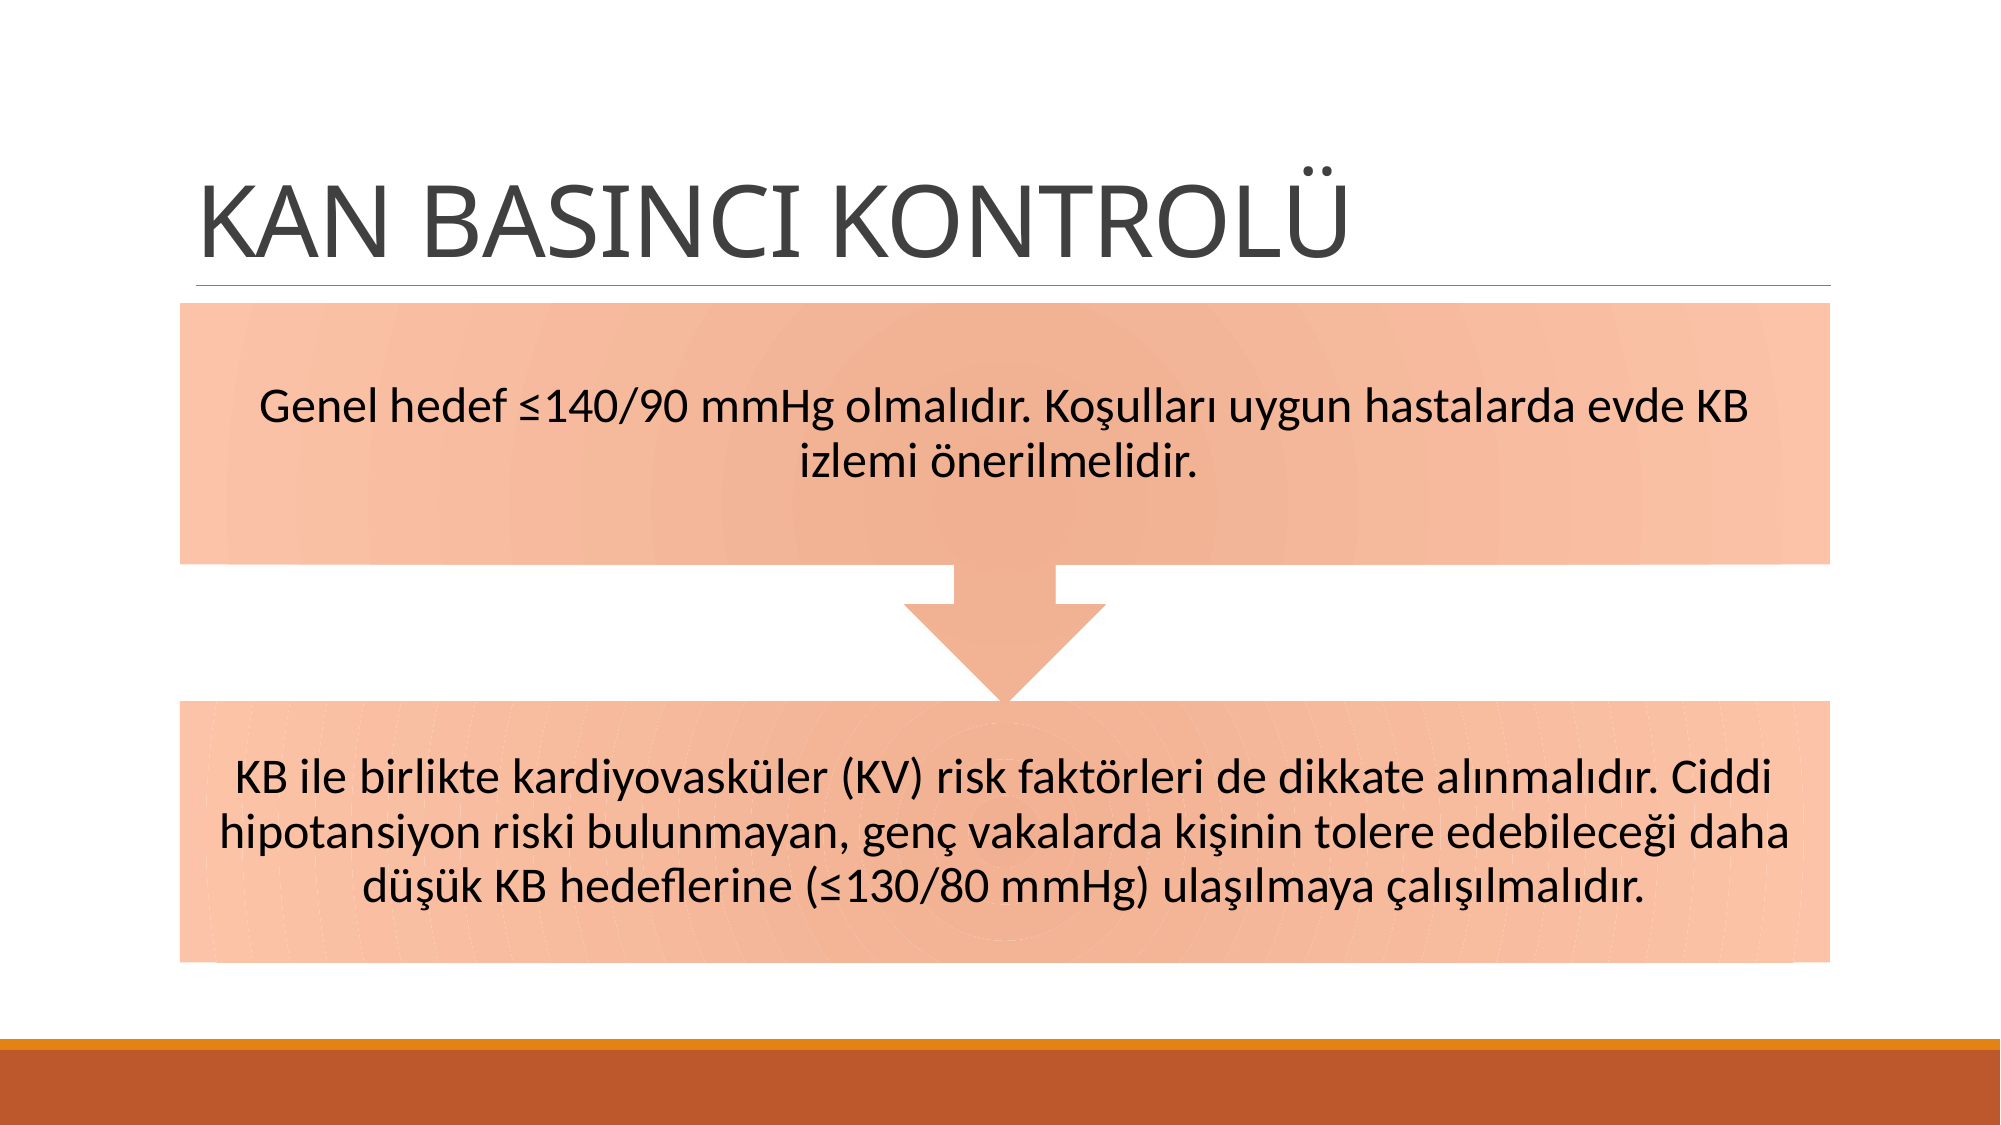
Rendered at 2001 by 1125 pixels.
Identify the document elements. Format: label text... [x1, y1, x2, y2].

title KAN BASINCI KONTROLÜ [180, 47, 1830, 285]
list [179, 302, 1831, 964]
